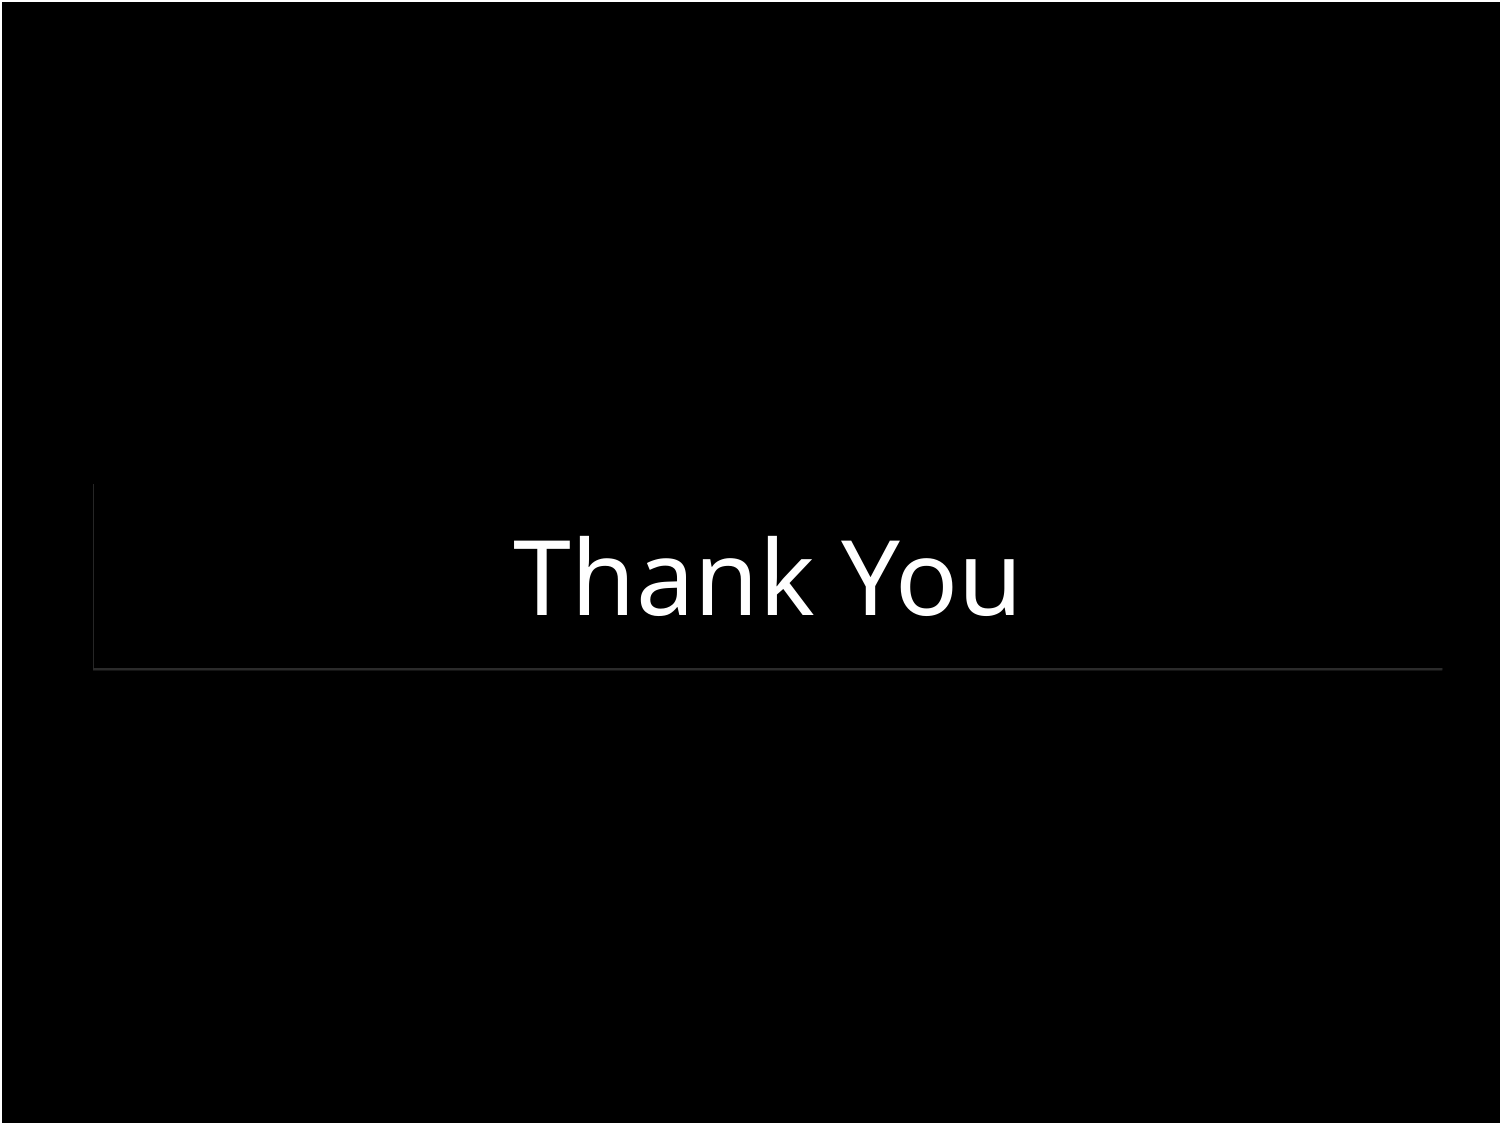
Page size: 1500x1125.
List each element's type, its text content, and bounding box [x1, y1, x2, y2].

title Thank You [93, 479, 1445, 669]
